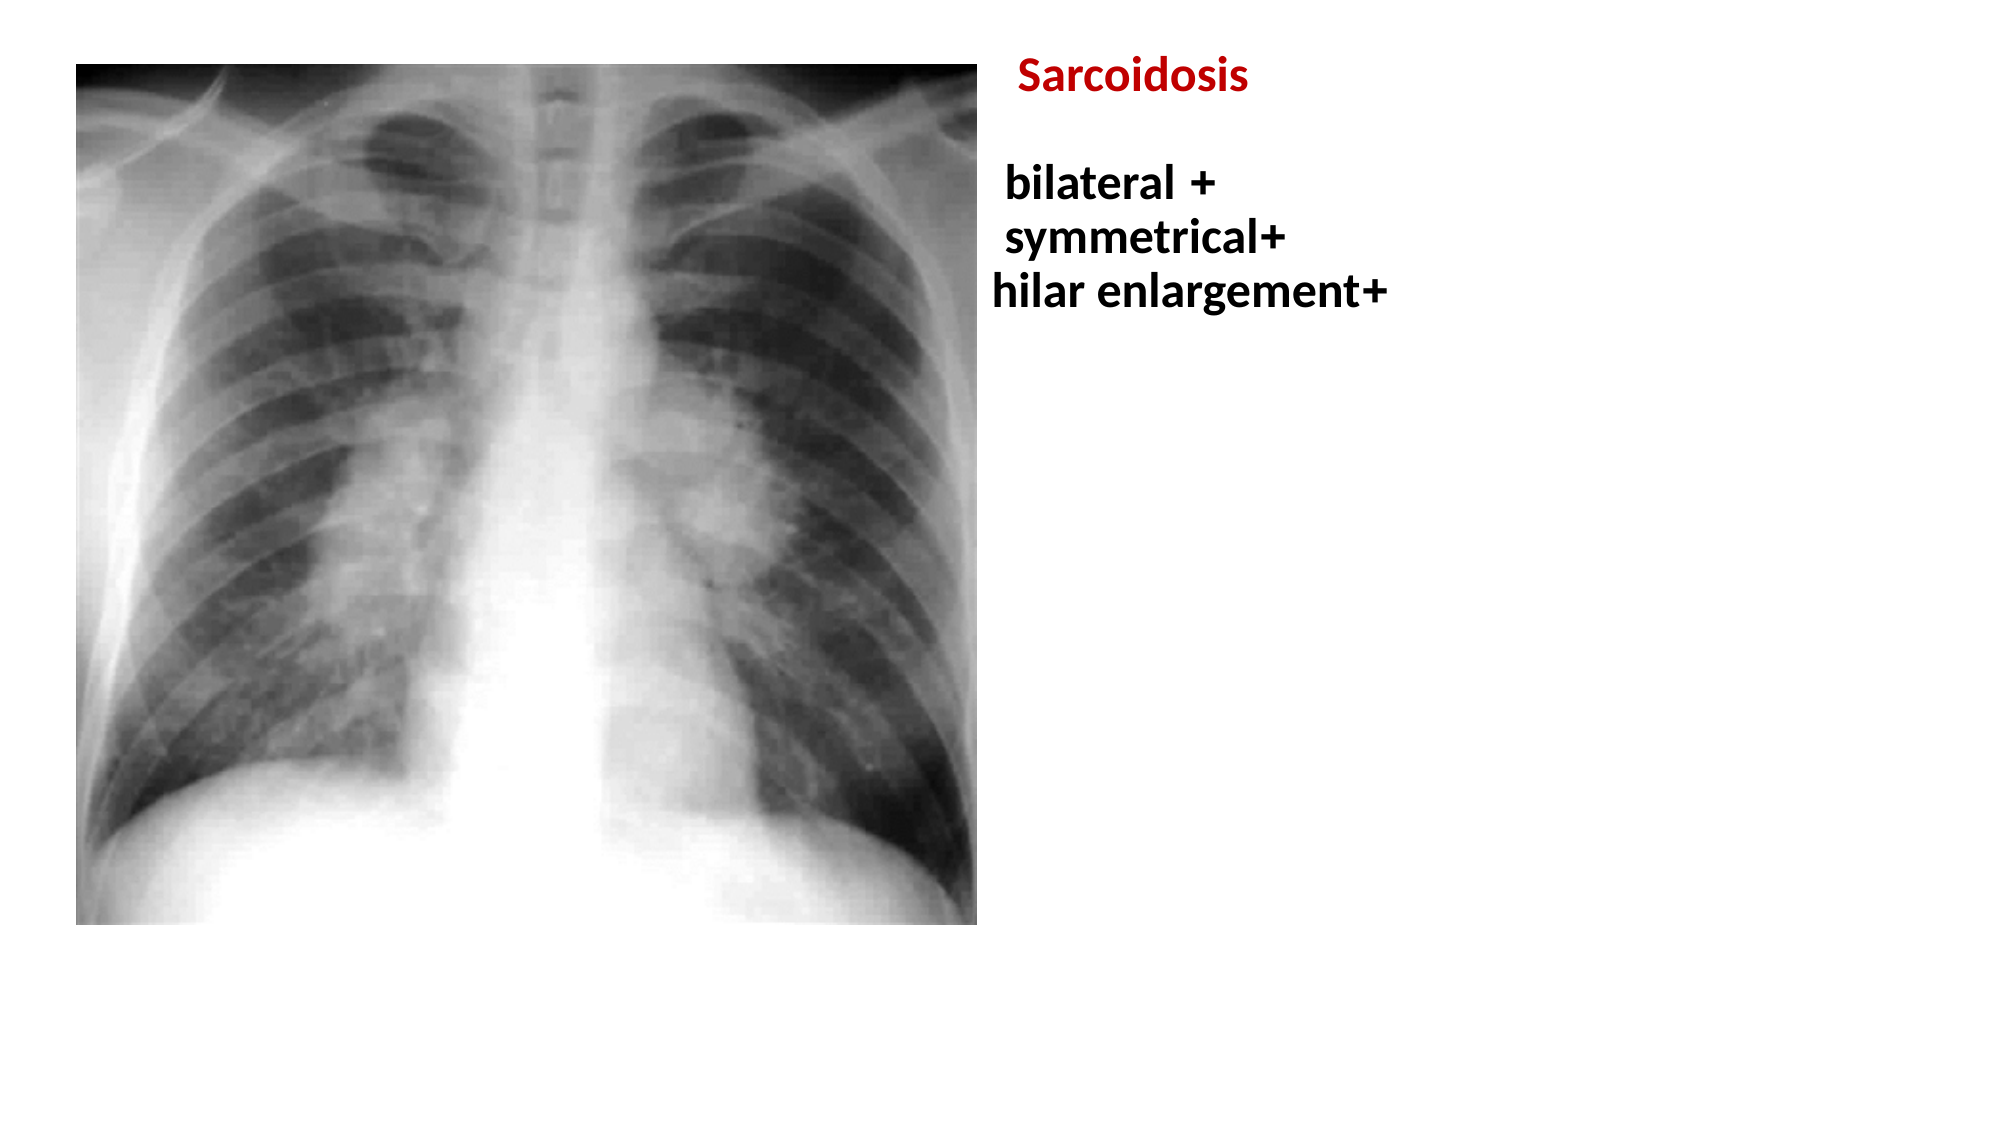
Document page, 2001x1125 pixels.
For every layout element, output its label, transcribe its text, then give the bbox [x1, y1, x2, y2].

picture [75, 64, 977, 925]
title Sarcoidosis + bilateral +symmetrical +hilar enlargement [976, 40, 2000, 380]
